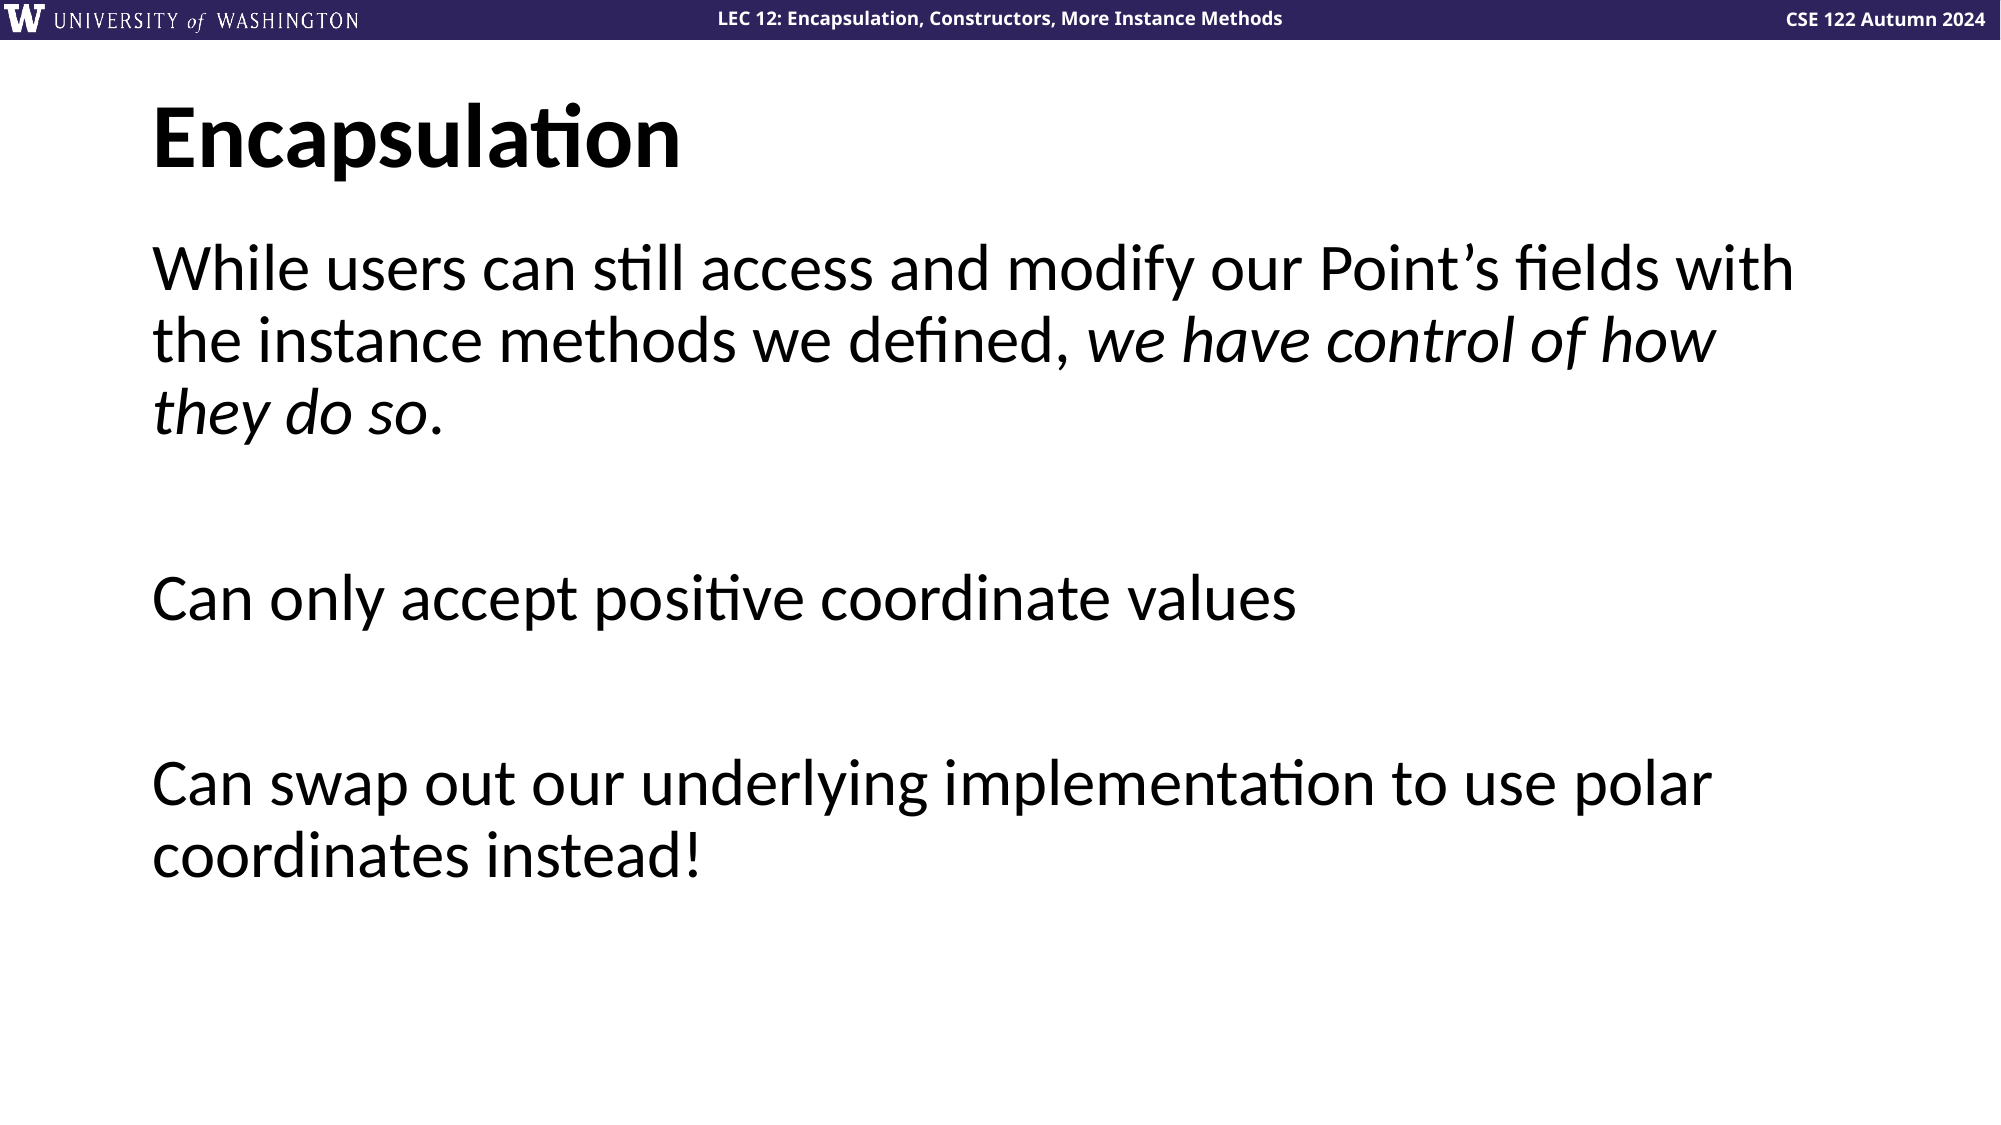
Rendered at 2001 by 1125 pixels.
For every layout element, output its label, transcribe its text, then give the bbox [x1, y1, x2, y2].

list While users can still access and modify our Point’s fields with the instance methods we defined, we have control of how they do so. Can only accept positive coordinate values Can swap out our underlying implementation to use polar coordinates instead! [137, 224, 1863, 1014]
title Encapsulation [137, 74, 1863, 200]
picture [4, 4, 358, 33]
